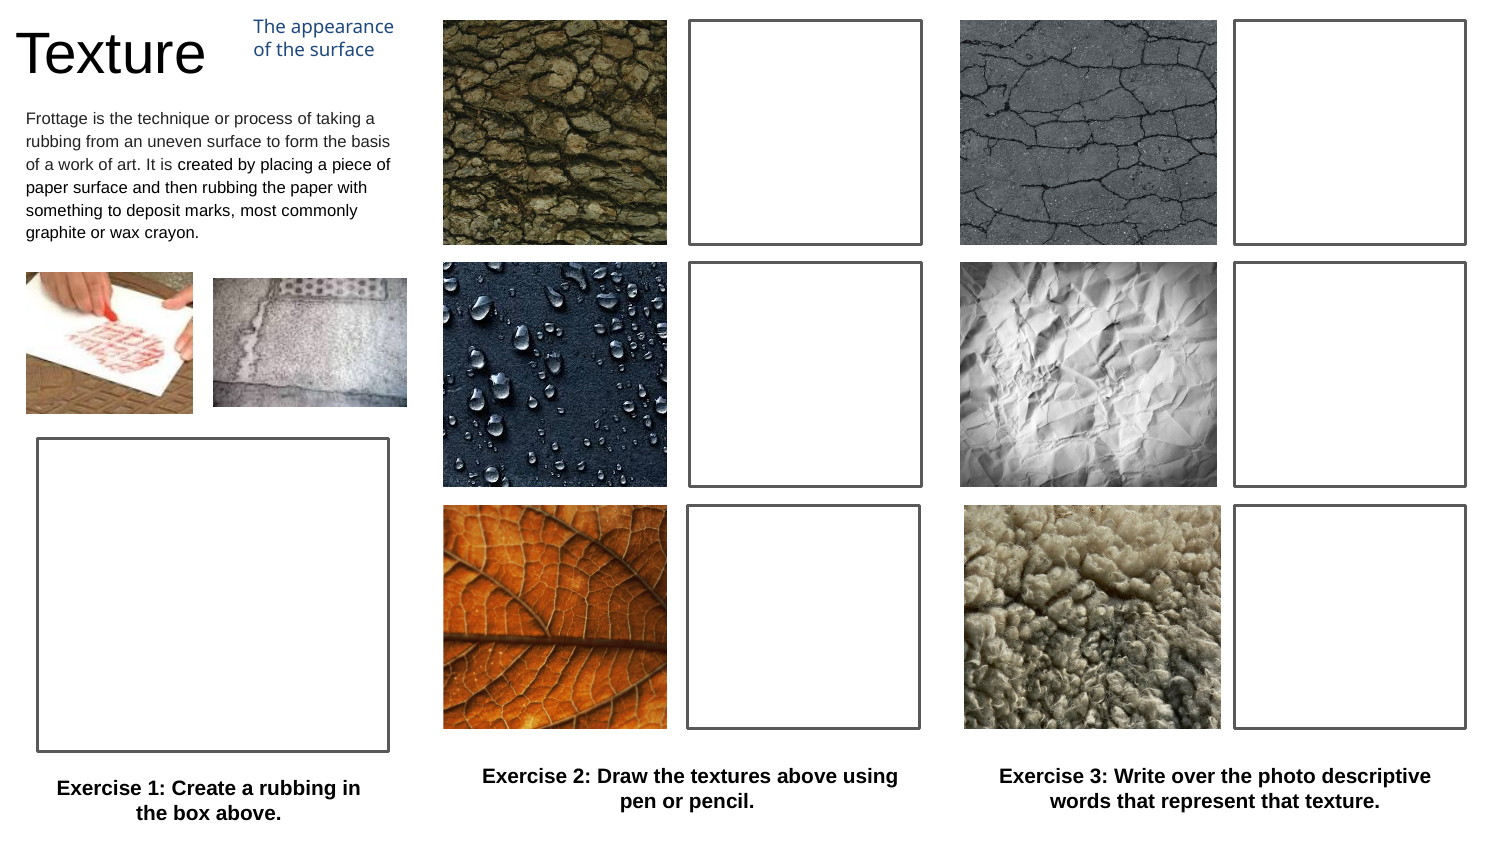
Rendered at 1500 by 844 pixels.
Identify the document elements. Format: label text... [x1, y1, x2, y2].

text_box Exercise 1: Create a rubbing in the box above. [33, 760, 385, 823]
picture [213, 277, 408, 407]
picture [964, 504, 1221, 729]
title Texture [0, 0, 232, 94]
text_box [689, 262, 922, 487]
text_box [689, 20, 922, 245]
picture [443, 504, 668, 729]
text_box Exercise 2: Draw the textures above using pen or pencil. [461, 747, 920, 822]
text_box The appearance of the surface [232, 0, 417, 105]
text_box [687, 505, 920, 729]
text_box [1234, 505, 1466, 729]
picture [443, 20, 668, 245]
text_box Frottage is the technique or process of taking a rubbing from an uneven surface to form the basis of a work of art. It is created by placing a piece of paper surface and then rubbing the paper with something to deposit marks, most commonly graphite or wax crayon. [10, 89, 407, 286]
text_box [37, 438, 389, 752]
picture [959, 262, 1217, 487]
picture [443, 262, 668, 487]
text_box [1234, 262, 1466, 487]
text_box Exercise 3: Write over the photo descriptive words that represent that texture. [964, 747, 1466, 822]
picture [25, 272, 194, 415]
text_box [1234, 20, 1466, 245]
picture [959, 20, 1217, 245]
